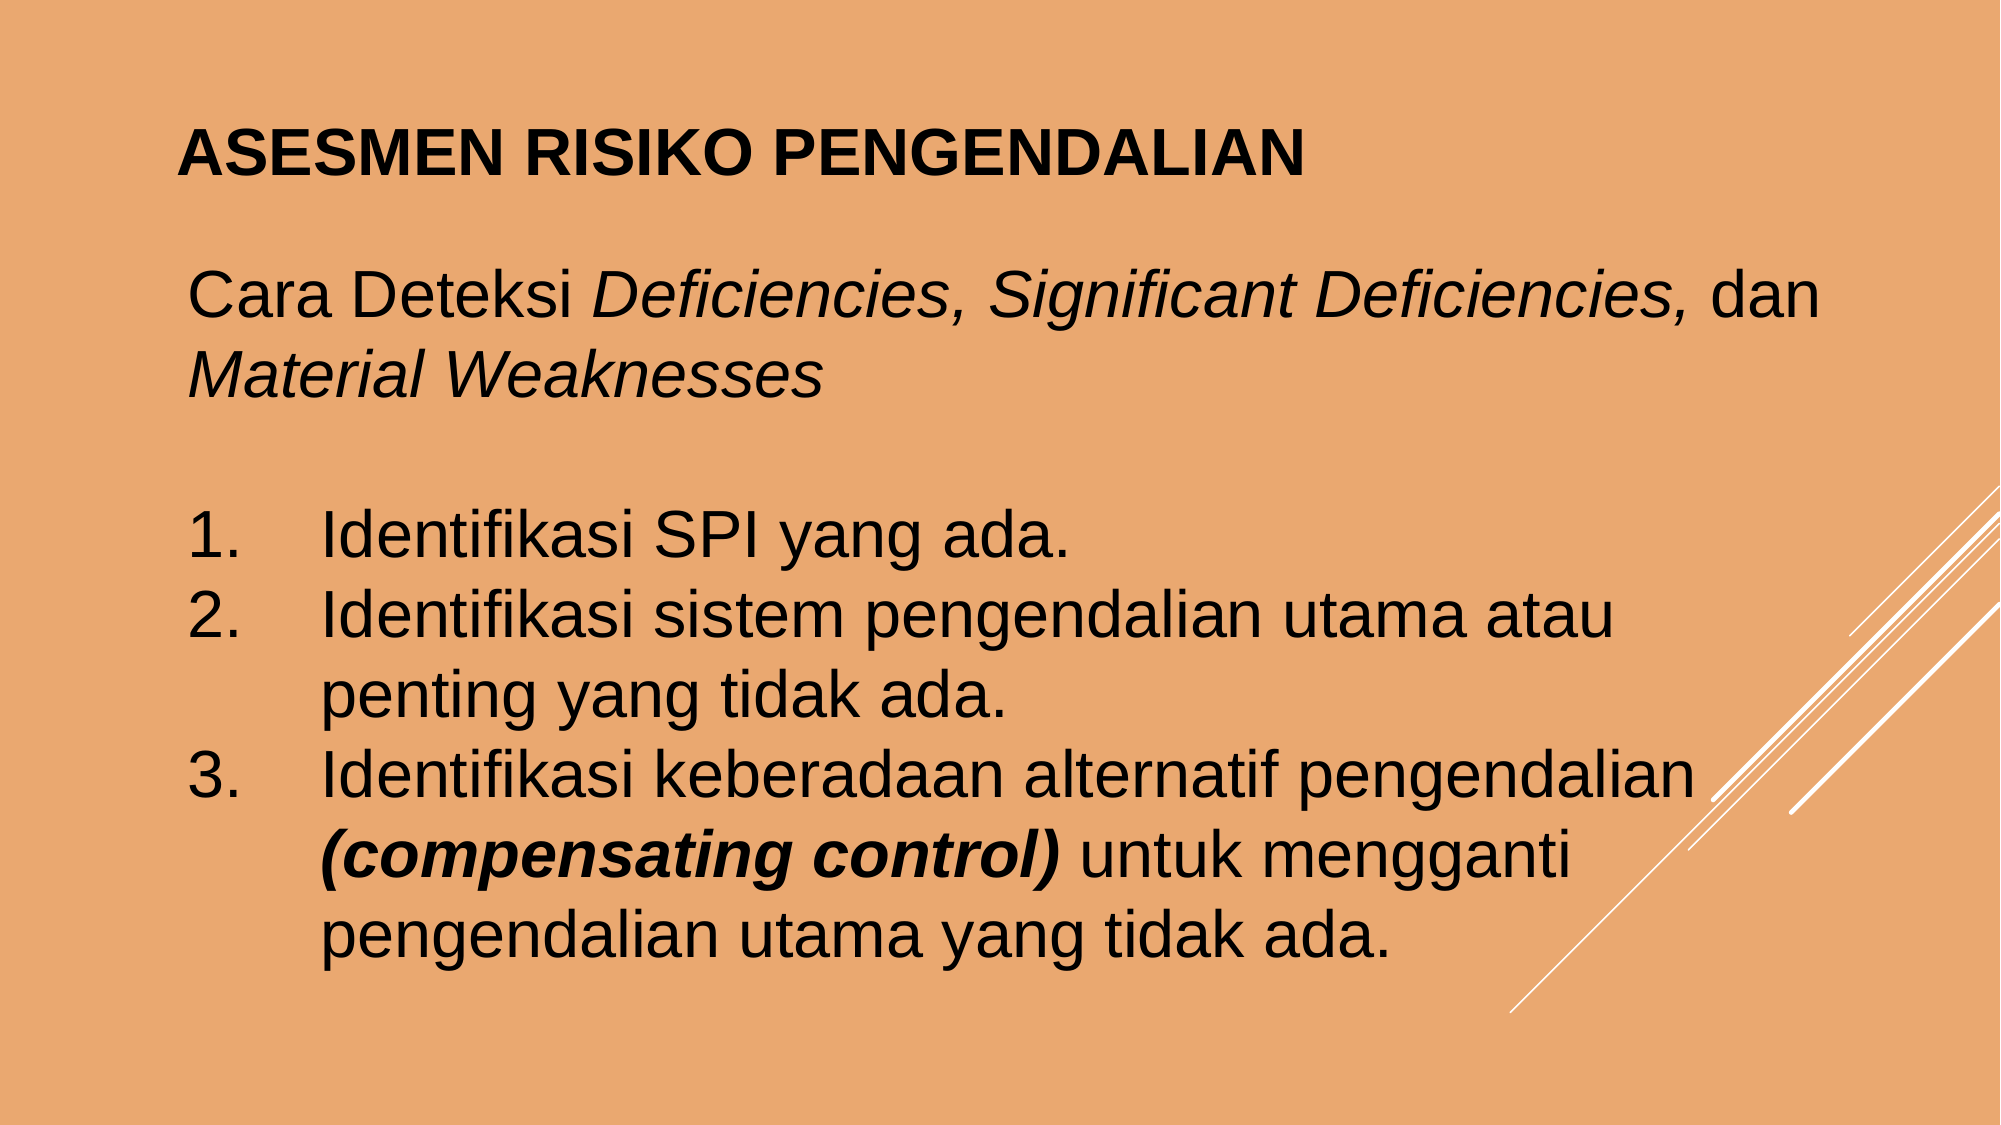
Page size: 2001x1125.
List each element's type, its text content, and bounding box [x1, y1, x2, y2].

text_box Cara Deteksi Deficiencies, Significant Deficiencies, dan Material Weaknesses Identifikasi SPI yang ada. Identifikasi sistem pengendalian utama atau penting yang tidak ada. Identifikasi keberadaan alternatif pengendalian (compensating control) untuk mengganti pengendalian utama yang tidak ada. [173, 243, 1863, 978]
text_box ASESMEN RISIKO PENGENDALIAN [161, 89, 1461, 208]
subtitle [652, 164, 2000, 961]
